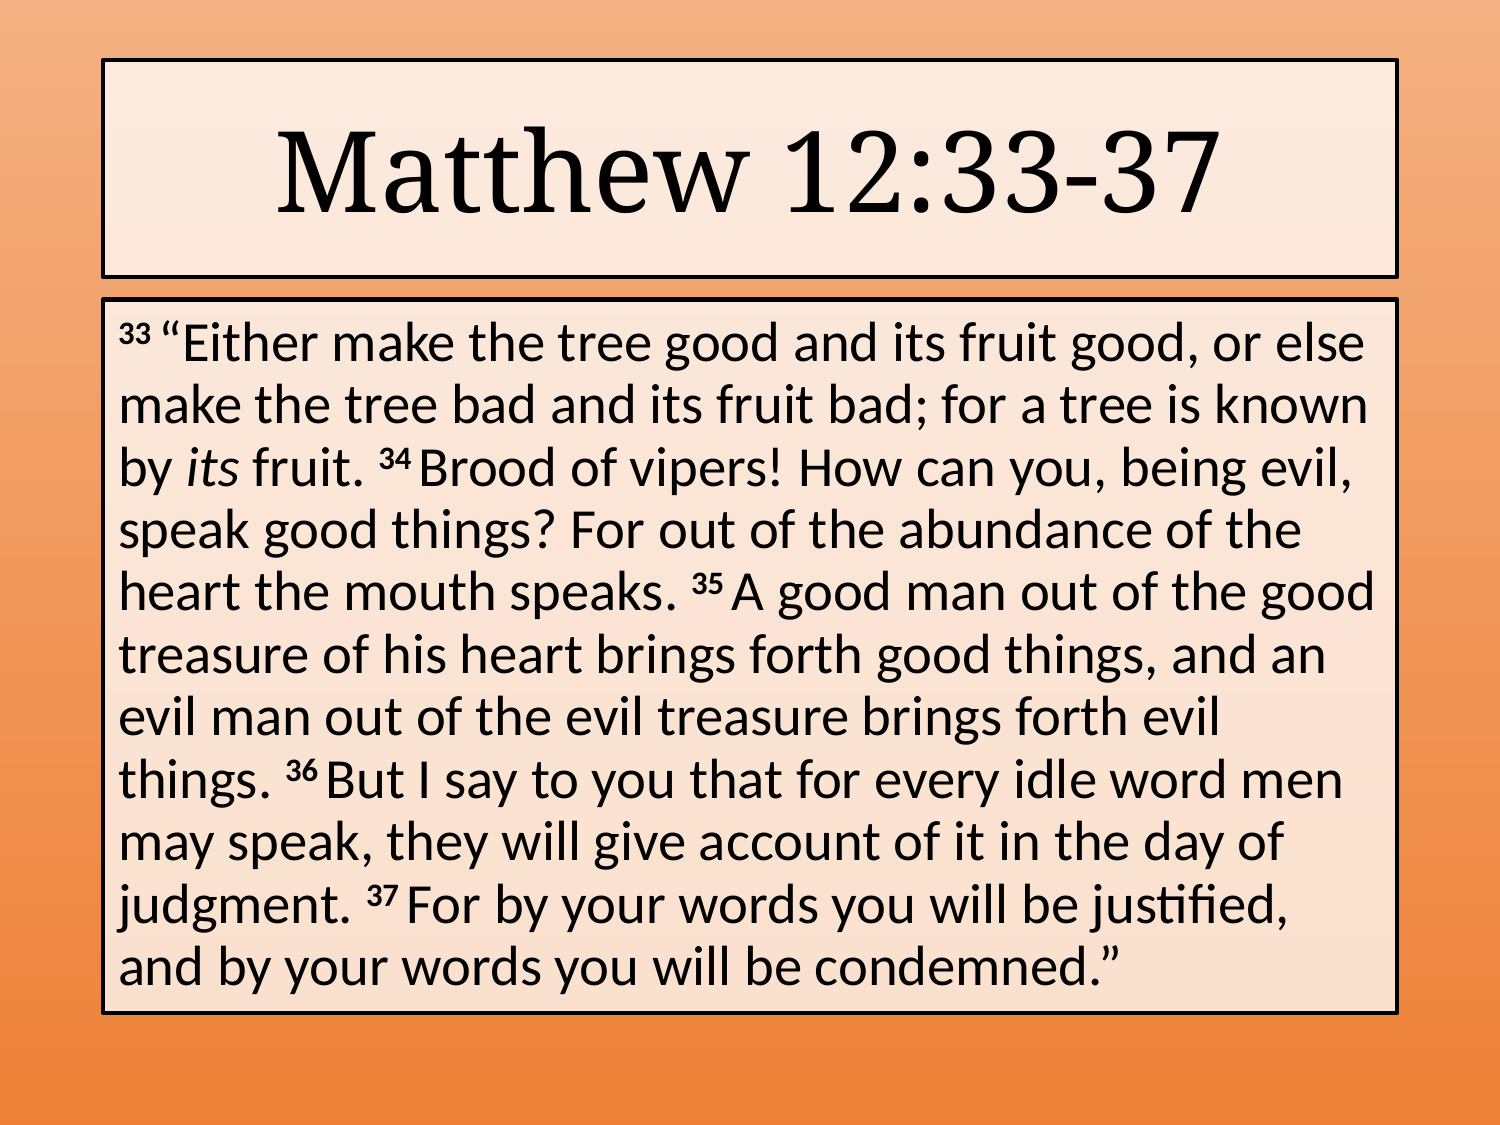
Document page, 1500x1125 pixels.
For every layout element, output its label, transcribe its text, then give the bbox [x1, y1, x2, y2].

title Matthew 12:33-37 [103, 59, 1397, 278]
list 33 “Either make the tree good and its fruit good, or else make the tree bad and its fruit bad; for a tree is known by its fruit. 34 Brood of vipers! How can you, being evil, speak good things? For out of the abundance of the heart the mouth speaks. 35 A good man out of the good treasure of his heart brings forth good things, and an evil man out of the evil treasure brings forth evil things. 36 But I say to you that for every idle word men may speak, they will give account of it in the day of judgment. 37 For by your words you will be justified, and by your words you will be condemned.” [103, 299, 1397, 1014]
